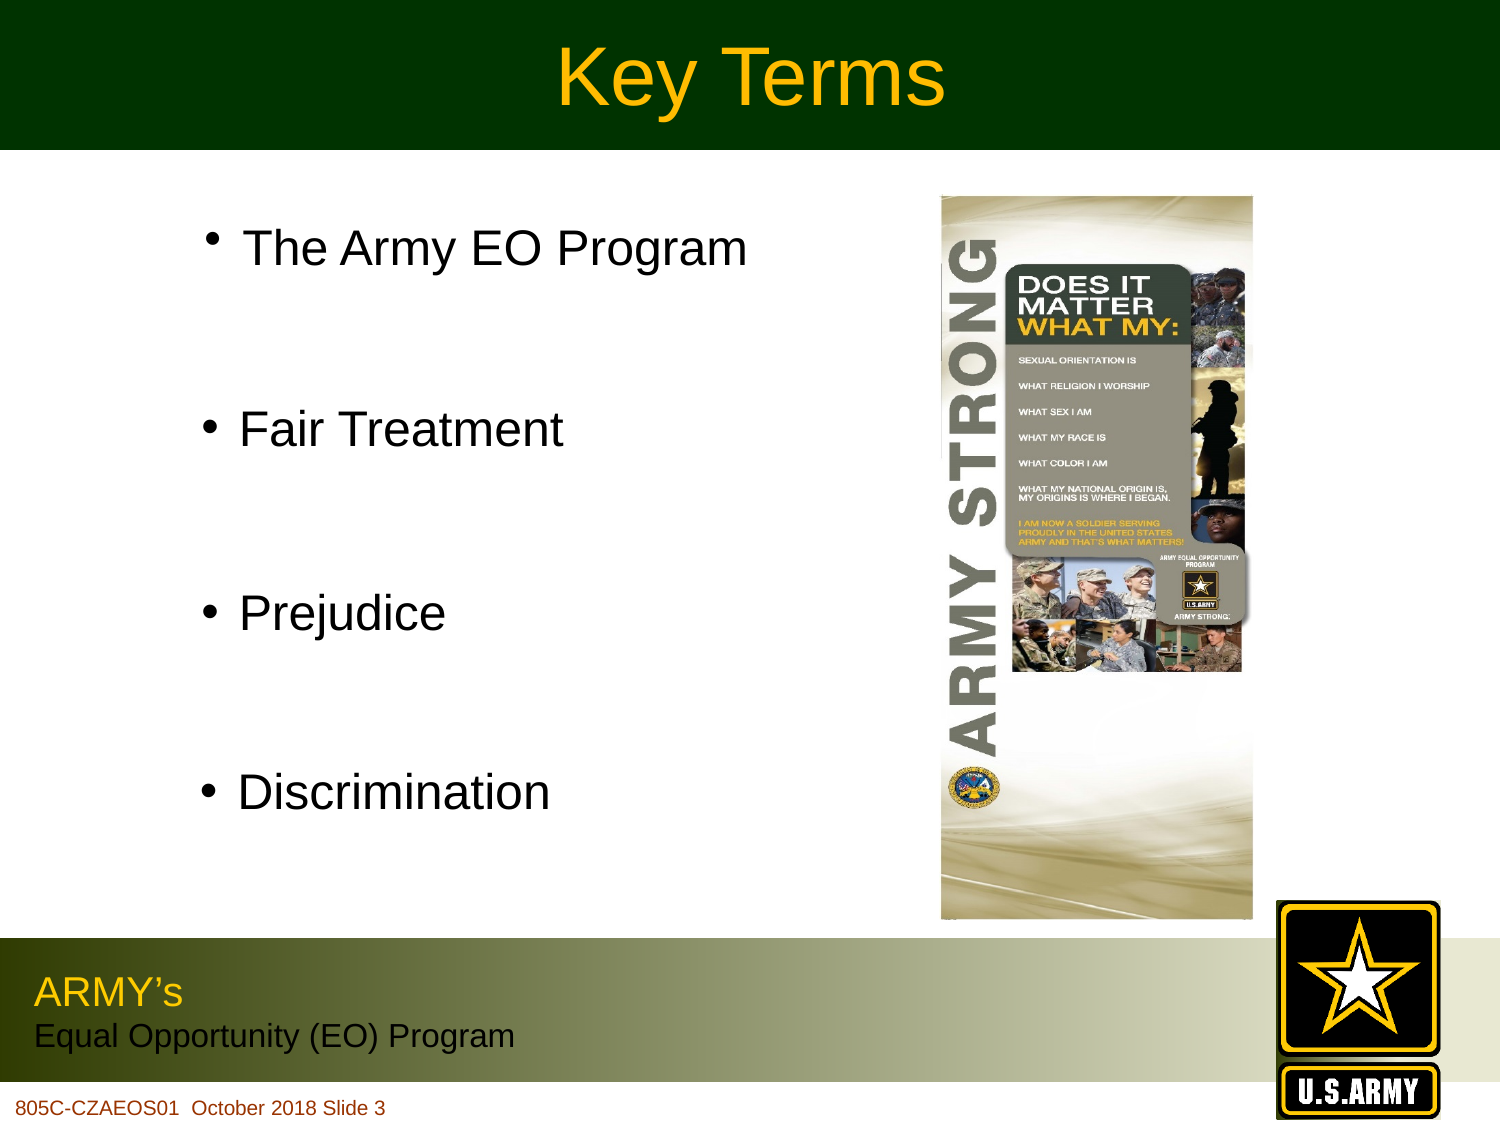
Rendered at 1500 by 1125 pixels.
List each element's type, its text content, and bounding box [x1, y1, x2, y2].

title Key Terms [231, 15, 1271, 129]
list The Army EO Program [189, 219, 809, 313]
text_box Discrimination [188, 760, 581, 824]
text_box Fair Treatment [189, 402, 581, 469]
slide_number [0, 1087, 585, 1125]
picture [1276, 899, 1441, 1120]
text_box Prejudice [189, 581, 483, 649]
picture [938, 193, 1254, 920]
